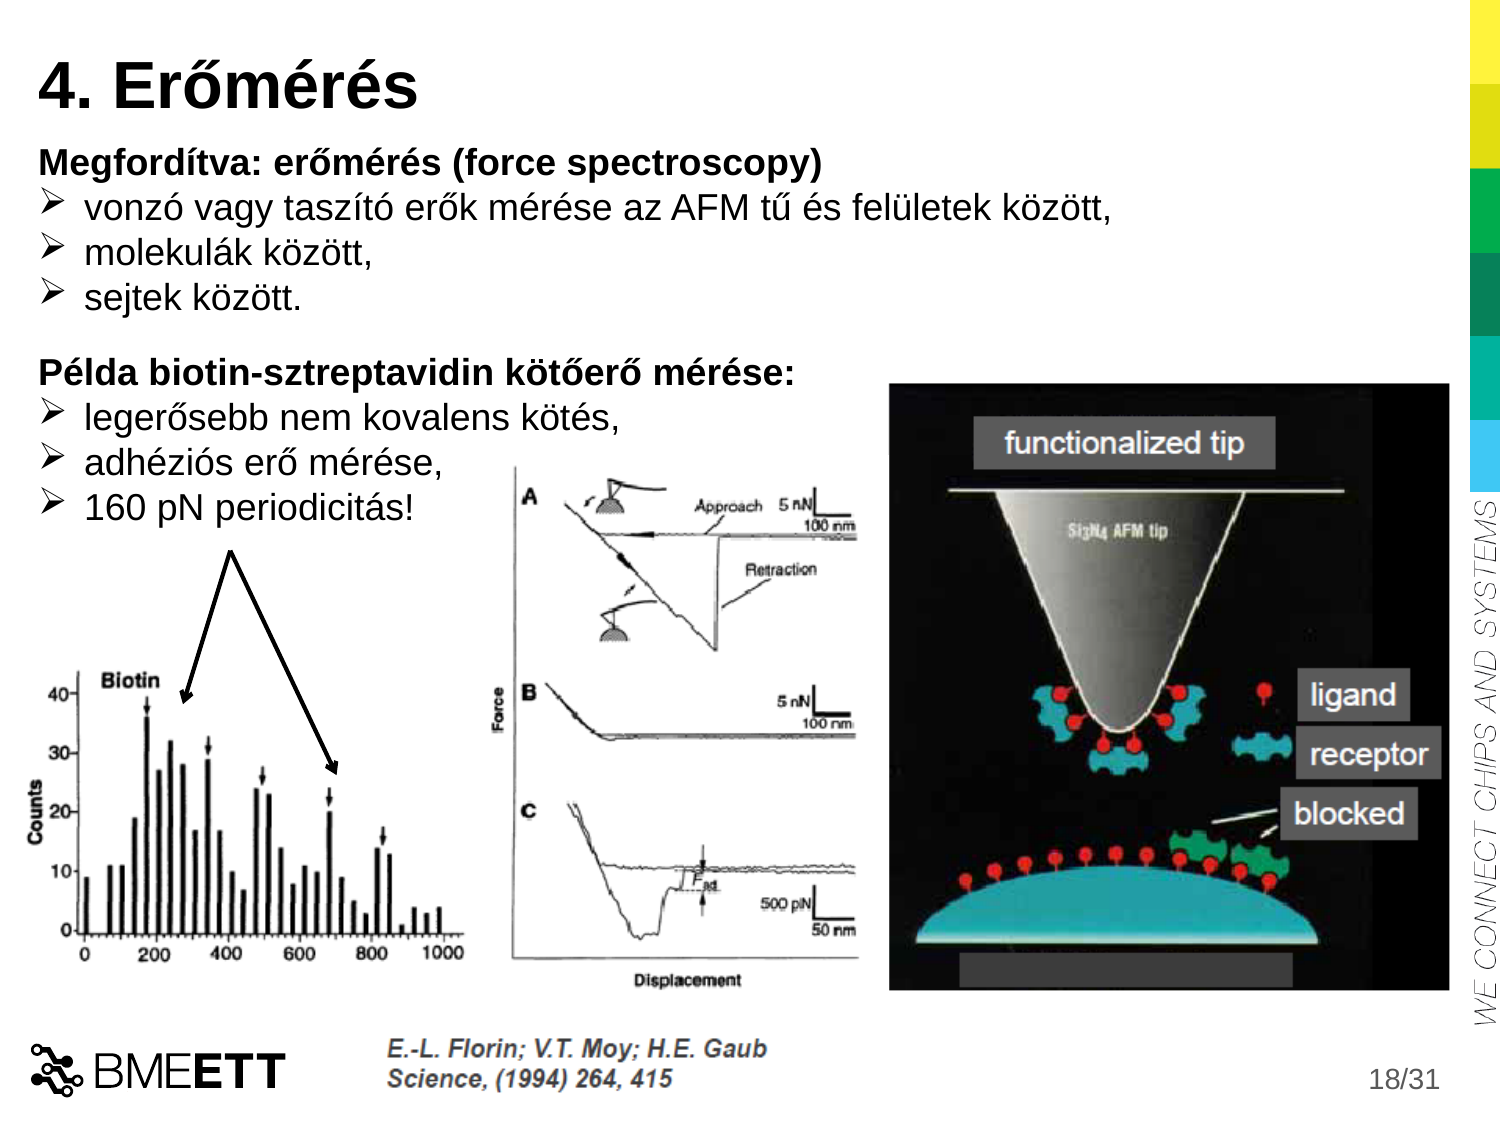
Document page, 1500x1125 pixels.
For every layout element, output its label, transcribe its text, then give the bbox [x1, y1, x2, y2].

slide_number 18 [1204, 1047, 1416, 1108]
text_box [182, 550, 228, 705]
picture [1470, 0, 1500, 1032]
picture [383, 1034, 794, 1100]
text_box Megfordítva: erőmérés (force spectroscopy) vonzó vagy taszító erők mérése az AFM tű és felületek között, molekulák között, sejtek között. Példa biotin-sztreptavidin kötőerő mérése: legerősebb nem kovalens kötés, adhéziós erő mérése, 160 pN periodicitás! [23, 130, 1442, 536]
picture [0, 378, 1459, 1012]
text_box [229, 550, 337, 776]
text_box 4. Erőmérés [23, 0, 1374, 130]
